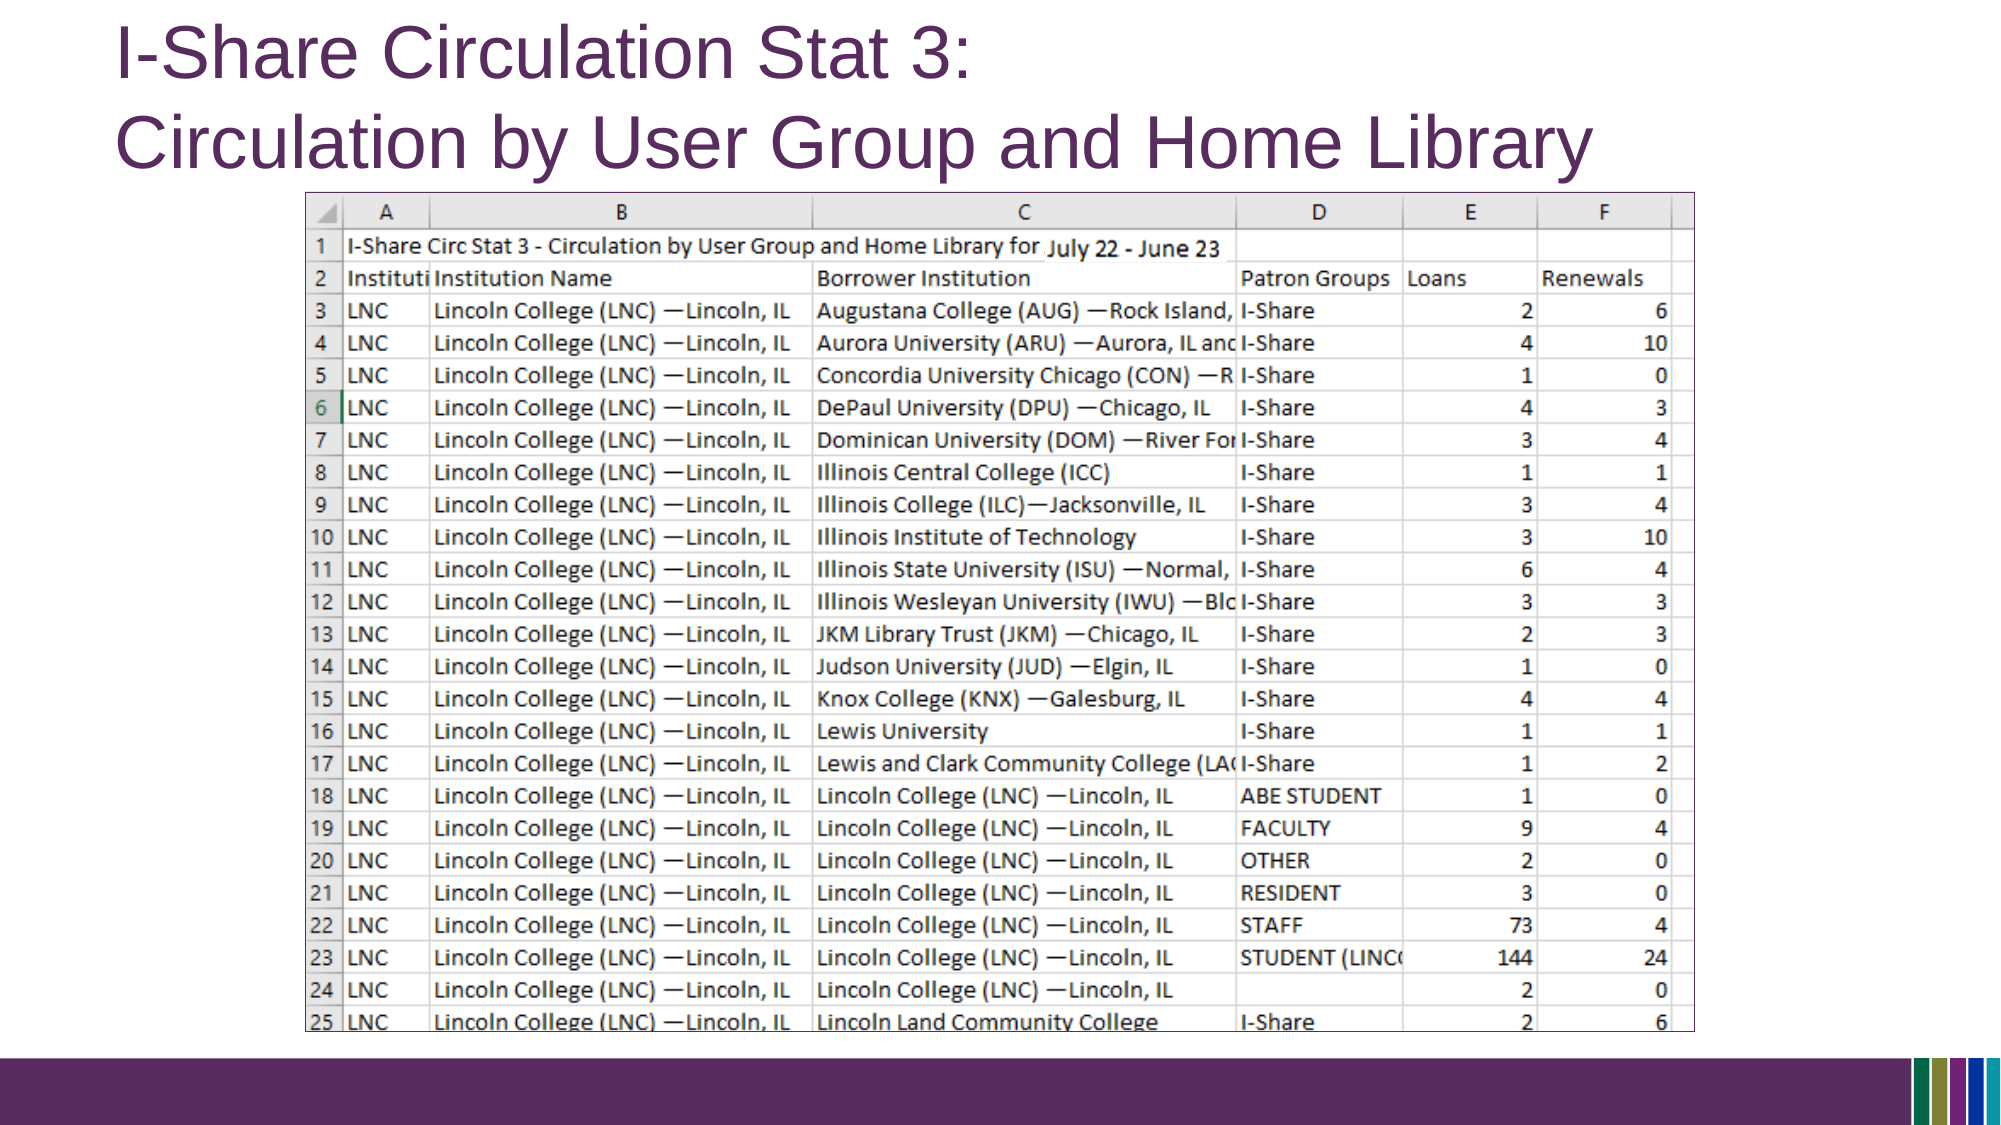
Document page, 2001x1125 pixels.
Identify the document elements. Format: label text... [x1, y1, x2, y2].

title I-Share Circulation Stat 3: Circulation by User Group and Home Library [99, 45, 1900, 233]
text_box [305, 191, 1695, 1032]
